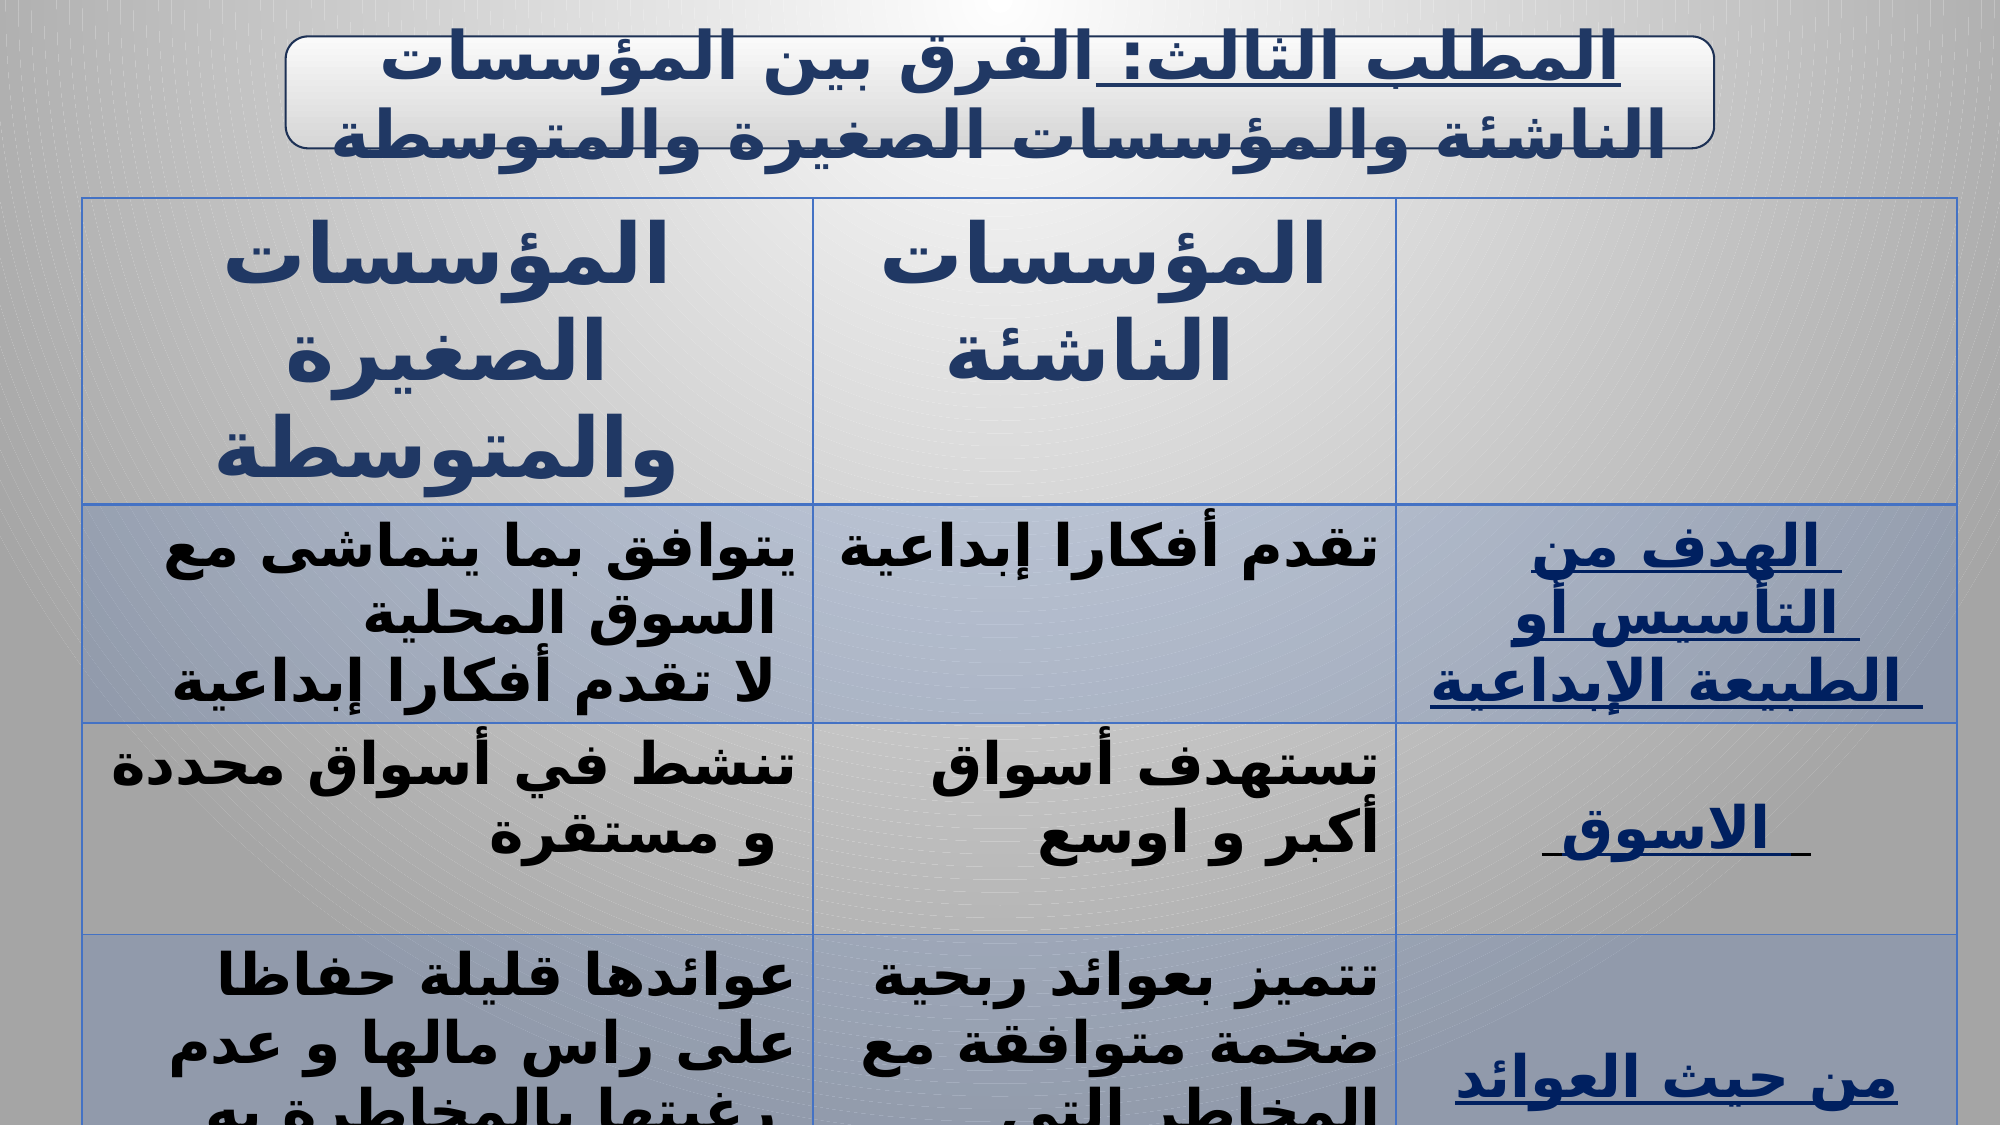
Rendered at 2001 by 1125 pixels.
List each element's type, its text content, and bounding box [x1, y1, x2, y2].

table_cell تستهدف أسواق أكبر و اوسع [814, 724, 1395, 934]
text_box المطلب الثالث: الفرق بين المؤسسات الناشئة والمؤسسات الصغيرة والمتوسطة [284, 35, 1716, 150]
table_cell يتوافق بما يتماشى مع السوق المحلية لا تقدم أفكارا إبداعية [83, 506, 812, 722]
table_cell من حيث العوائد [1397, 935, 1956, 1125]
table_header المؤسسات الصغيرة والمتوسطة [83, 199, 812, 503]
table_header المؤسسات الناشئة [814, 199, 1395, 503]
table_cell عوائدها قليلة حفاظا على راس مالها و عدم رغبتها بالمخاطرة به [83, 935, 812, 1125]
table_cell تقدم أفكارا إبداعية [814, 506, 1395, 722]
table_cell الاسوق [1397, 724, 1956, 934]
table_cell تنشط في أسواق محددة و مستقرة [83, 724, 812, 934]
table_cell الهدف من التأسيس أو الطبيعة الإبداعية [1397, 506, 1956, 722]
table_cell تتميز بعوائد ربحية ضخمة متوافقة مع المخاطر التي تتحملها [814, 935, 1395, 1125]
table_header [1397, 199, 1956, 503]
